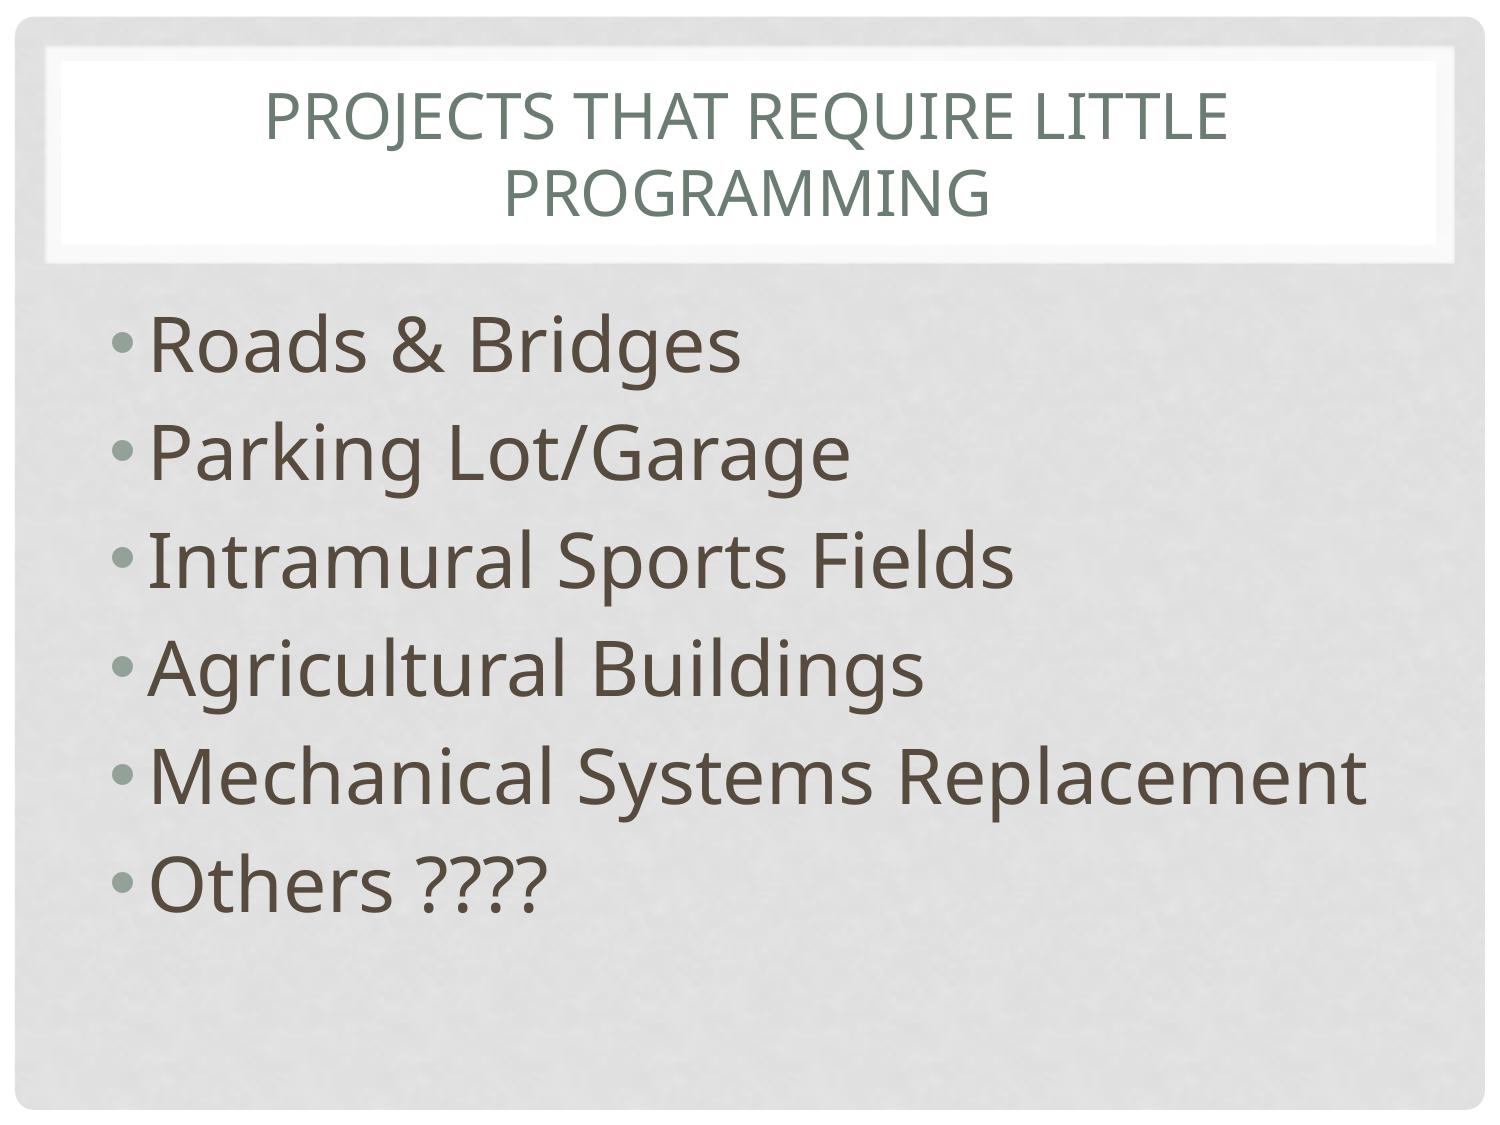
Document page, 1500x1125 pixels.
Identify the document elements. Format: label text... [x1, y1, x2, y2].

title Projects that Require Little Programming [69, 66, 1425, 238]
list Roads & Bridges Parking Lot/Garage Intramural Sports Fields Agricultural Buildings Mechanical Systems Replacement Others ???? [75, 287, 1425, 1005]
